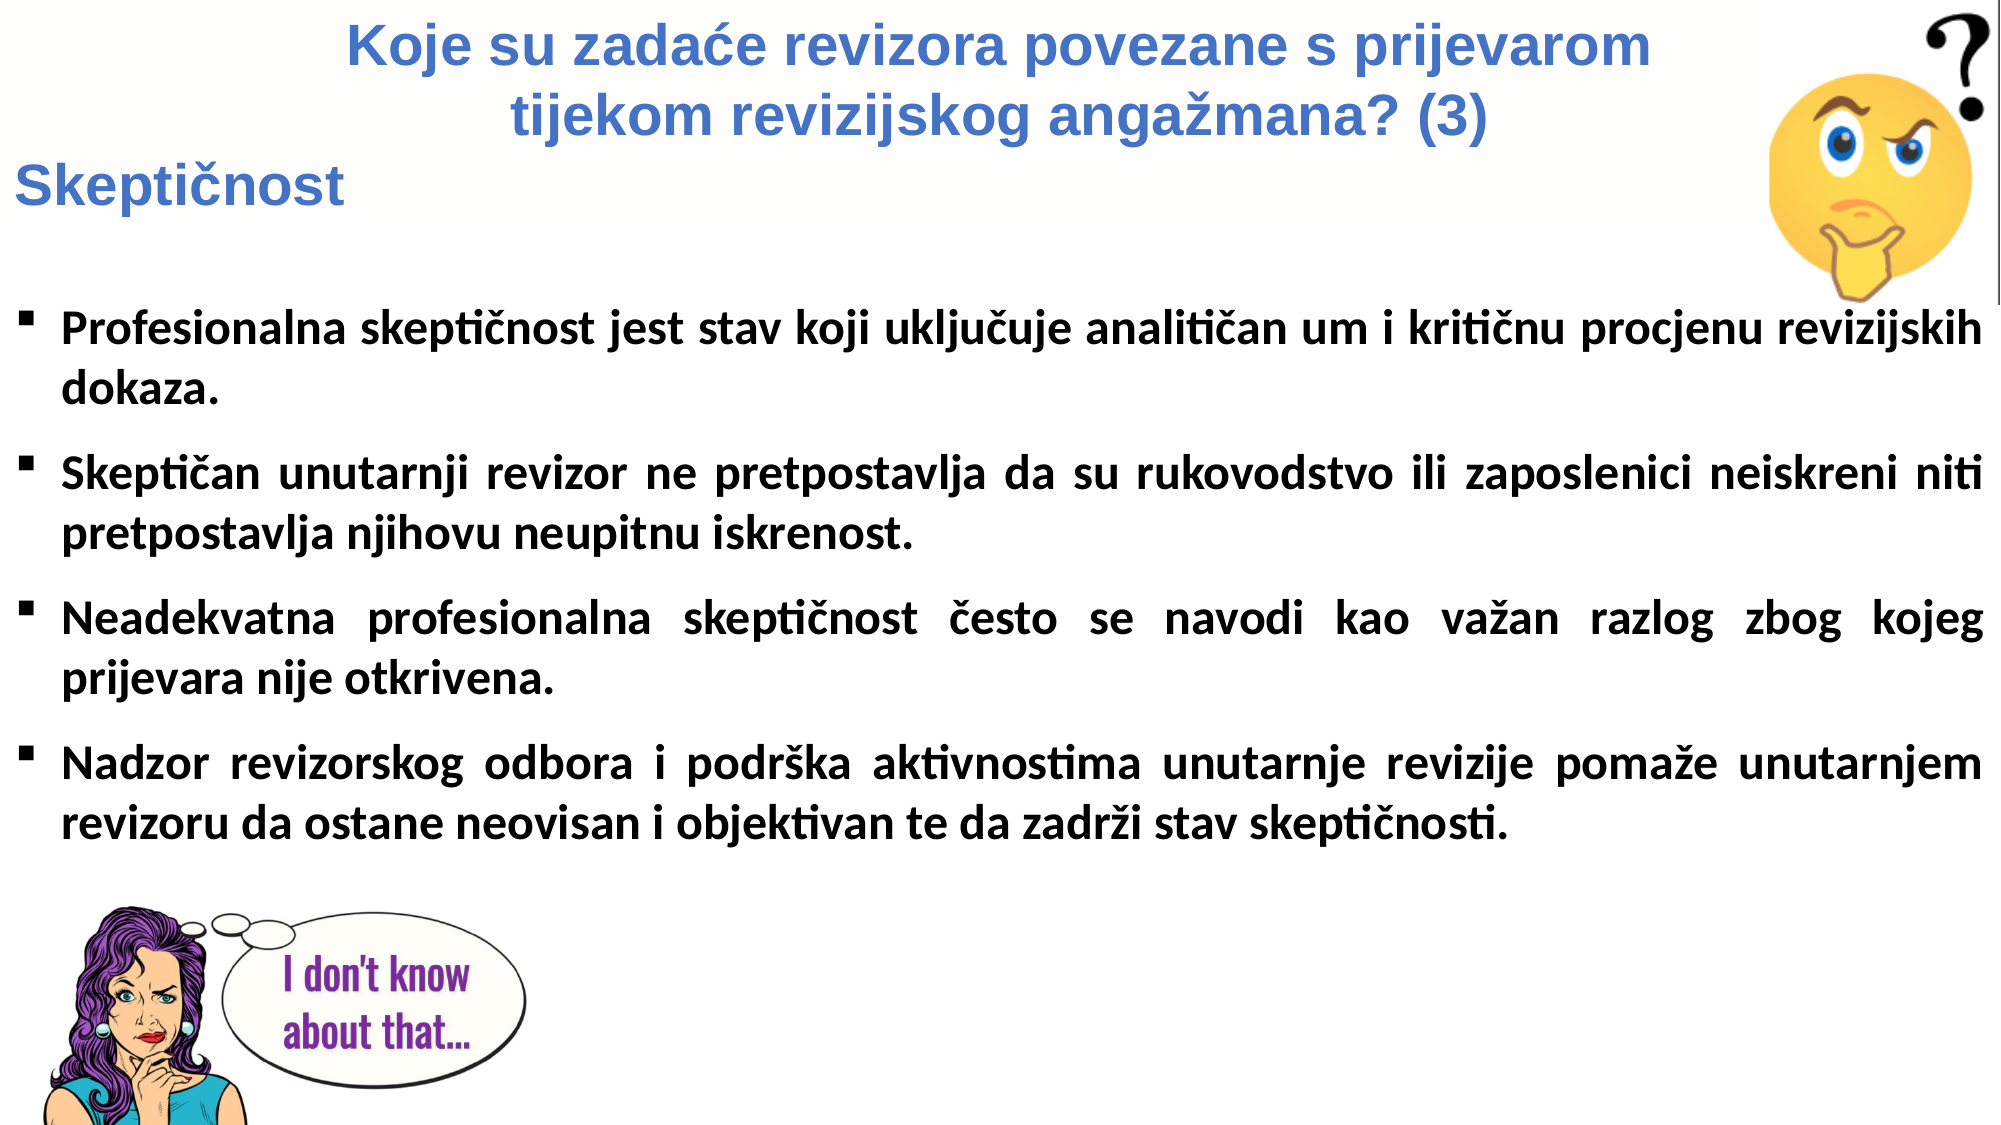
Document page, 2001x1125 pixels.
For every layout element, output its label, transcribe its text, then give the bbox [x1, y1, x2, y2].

text_box Koje su zadaće revizora povezane s prijevarom tijekom revizijskog angažmana? (3) Skeptičnost [0, 0, 1761, 225]
text_box Profesionalna skeptičnost jest stav koji uključuje analitičan um i kritičnu procjenu revizijskih dokaza. Skeptičan unutarnji revizor ne pretpostavlja da su rukovodstvo ili zaposlenici neiskreni niti pretpostavlja njihovu neupitnu iskrenost. Neadekvatna profesionalna skeptičnost često se navodi kao važan razlog zbog kojeg prijevara nije otkrivena. Nadzor revizorskog odbora i podrška aktivnostima unutarnje revizije pomaže unutarnjem revizoru da ostane neovisan i objektivan te da zadrži stav skeptičnosti. [0, 287, 2000, 857]
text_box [1761, 0, 2000, 314]
picture [0, 902, 543, 1125]
